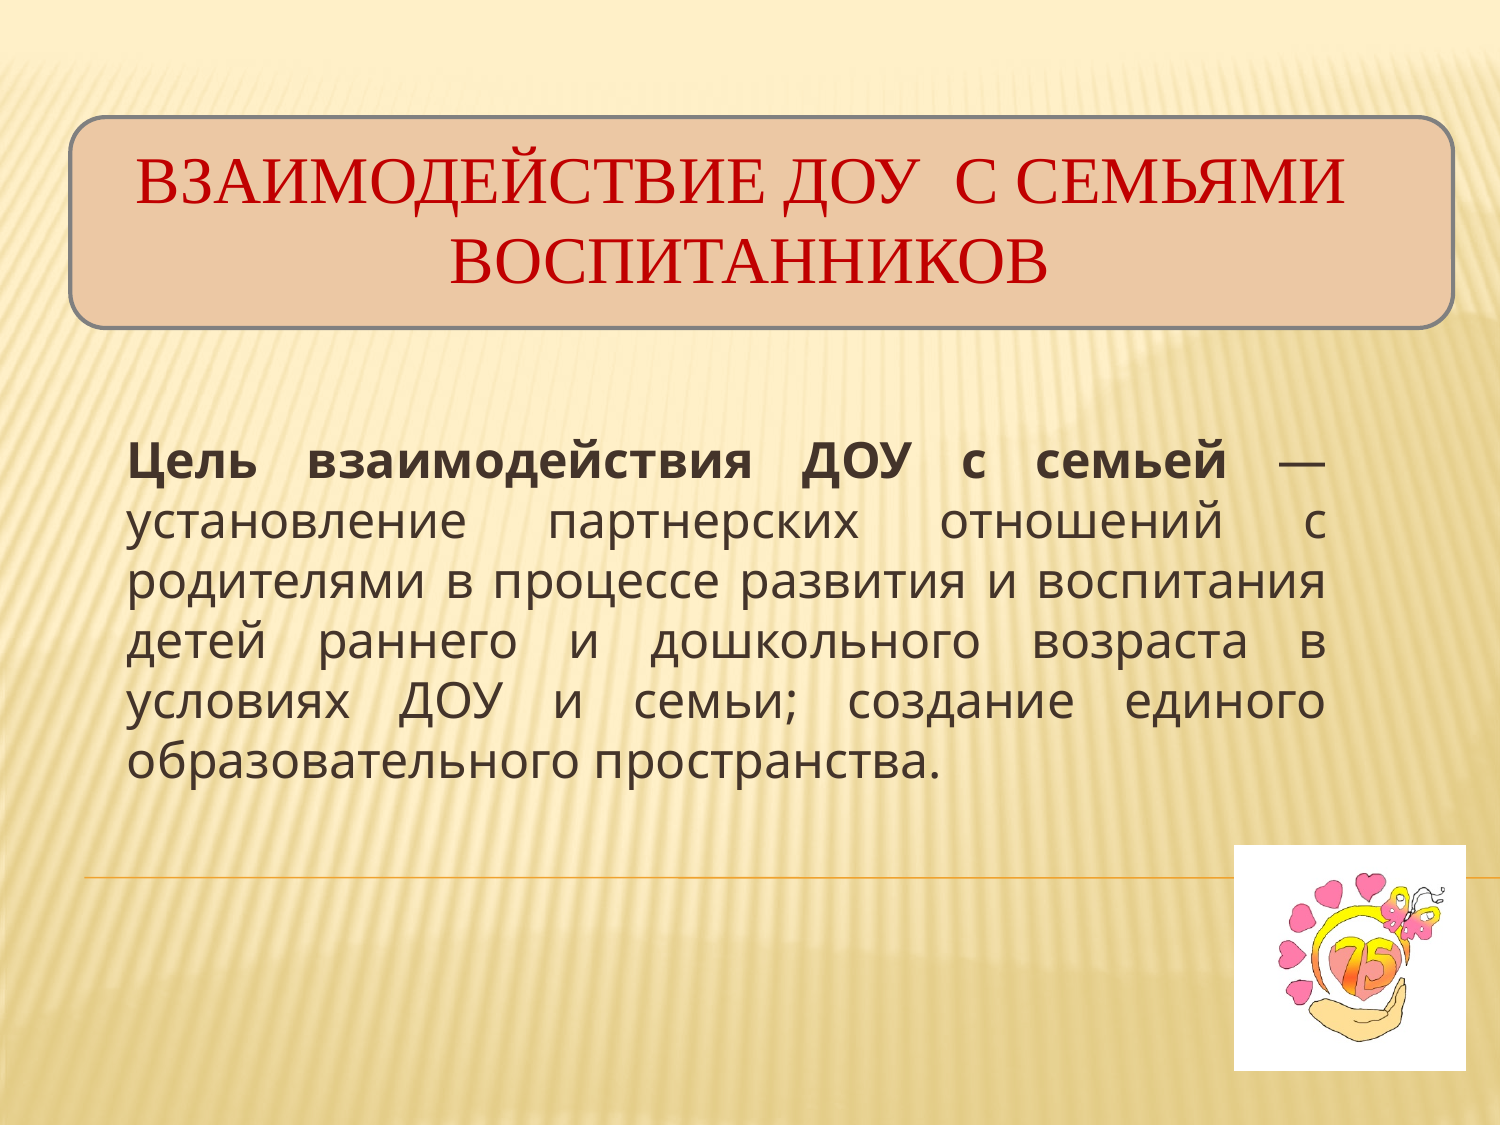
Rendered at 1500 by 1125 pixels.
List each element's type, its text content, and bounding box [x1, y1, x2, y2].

title ВЗАИМОДЕЙСТВИЕ ДОУ С СЕМЬЯМИ ВОСПИТАННИКОВ [82, 128, 1418, 317]
subtitle Цель взаимодействия ДОУ с семьей — установление партнерских отношений с родителями в процессе развития и воспитания детей раннего и дошкольного возраста в условиях ДОУ и семьи; создание единого образовательного пространства. [112, 397, 1343, 866]
picture [1233, 845, 1466, 1071]
text_box [68, 115, 1456, 331]
